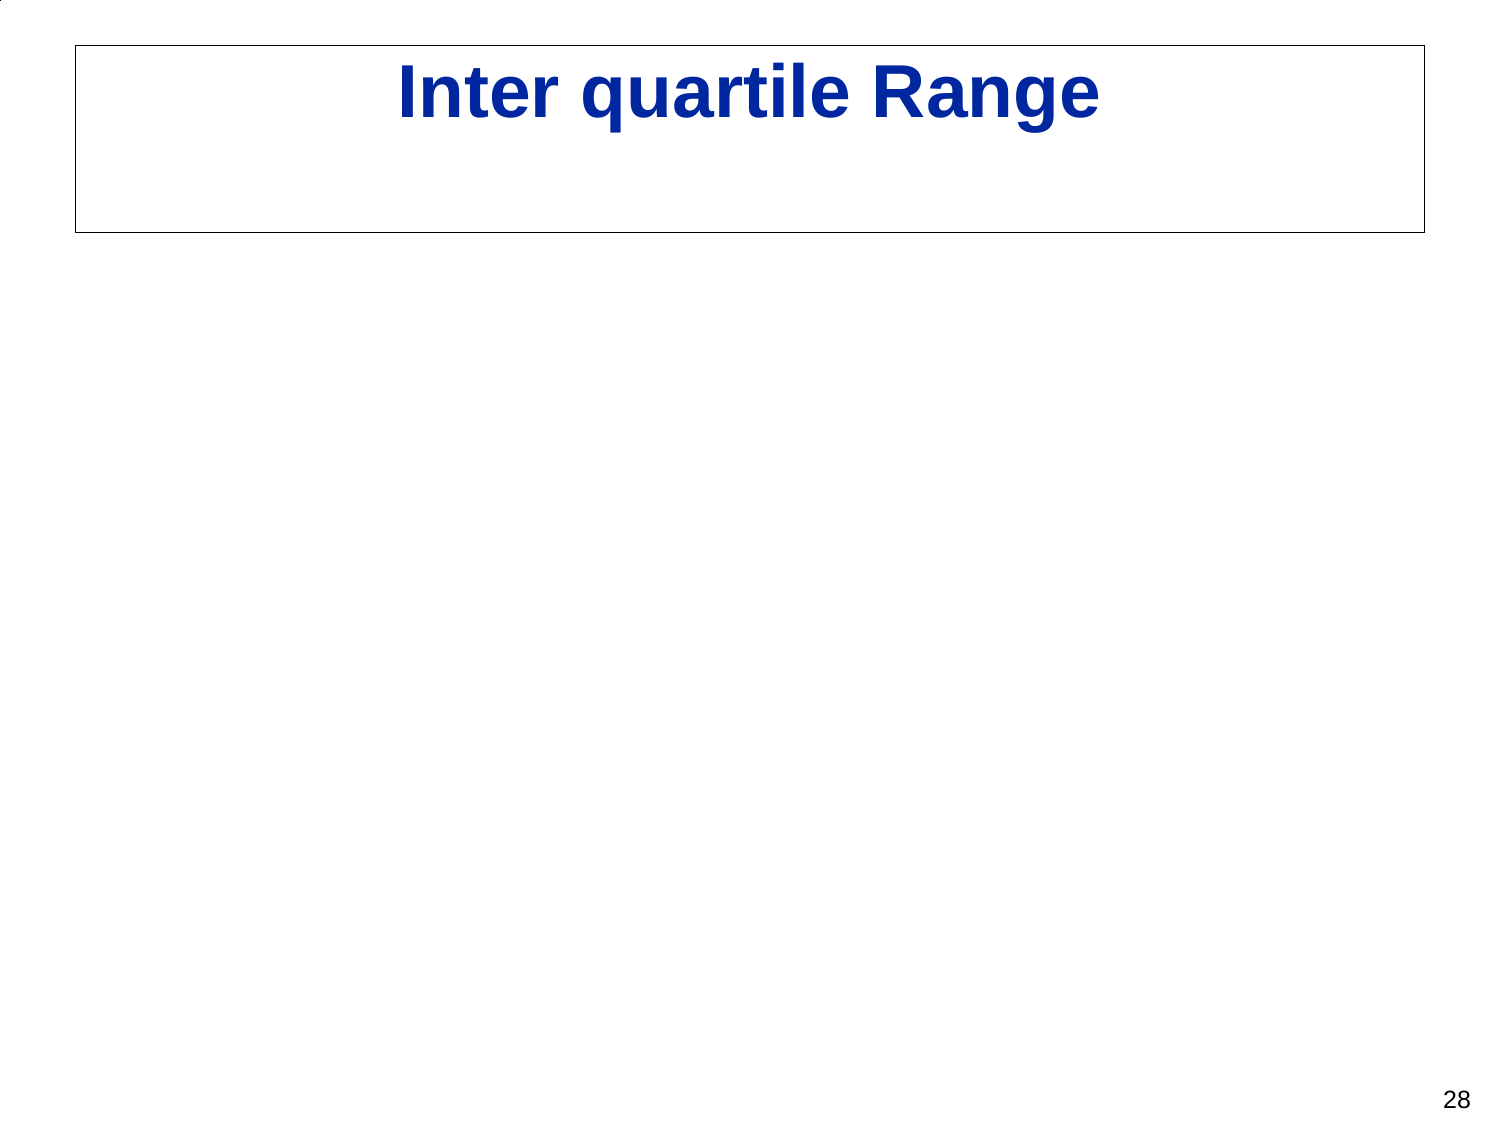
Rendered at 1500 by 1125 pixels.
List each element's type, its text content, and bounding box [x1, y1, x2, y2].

title Inter quartile Range [75, 45, 1425, 233]
